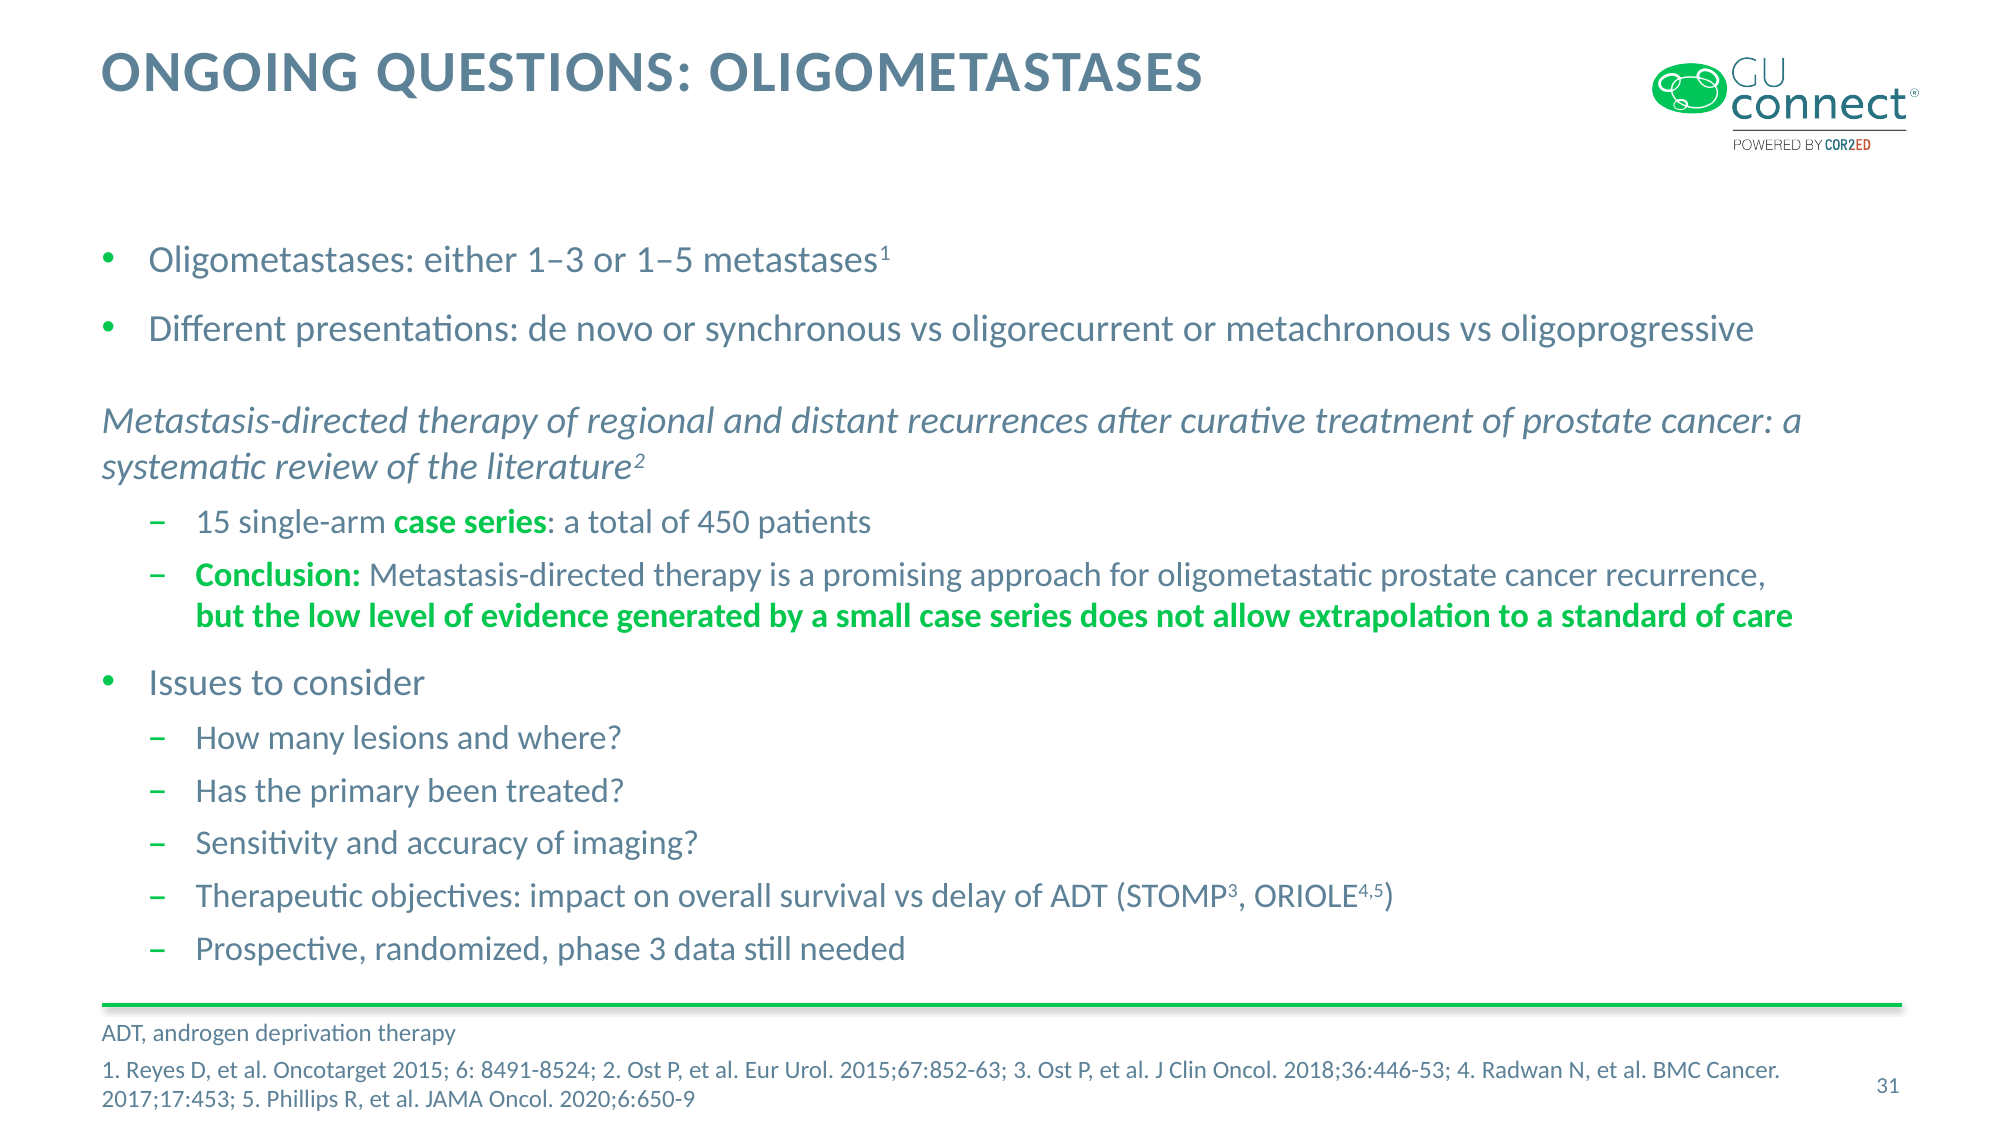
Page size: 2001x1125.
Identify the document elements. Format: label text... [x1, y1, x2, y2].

list Oligometastases: either 1–3 or 1–5 metastases1 Different presentations: de novo or synchronous vs oligorecurrent or metachronous vs oligoprogressive Metastasis-directed therapy of regional and distant recurrences after curative treatment of prostate cancer: a systematic review of the literature2 15 single-arm case series: a total of 450 patients Conclusion: Metastasis-directed therapy is a promising approach for oligometastatic prostate cancer recurrence, but the low level of evidence generated by a small case series does not allow extrapolation to a standard of care Issues to consider How many lesions and where? Has the primary been treated? Sensitivity and accuracy of imaging? Therapeutic objectives: impact on overall survival vs delay of ADT (STOMP3, ORIOLE4,5) Prospective, randomized, phase 3 data still needed [101, 233, 1901, 977]
list ADT, androgen deprivation therapy 1. Reyes D, et al. Oncotarget 2015; 6: 8491-8524; 2. Ost P, et al. Eur Urol. 2015;67:852-63; 3. Ost P, et al. J Clin Oncol. 2018;36:446-53; 4. Radwan N, et al. BMC Cancer. 2017;17:453; 5. Phillips R, et al. JAMA Oncol. 2020;6:650-9 [101, 1035, 1792, 1095]
slide_number 31 [1771, 1054, 1900, 1115]
title Ongoing Questions: Oligometastases [101, 40, 1536, 173]
picture [1639, 44, 1932, 163]
